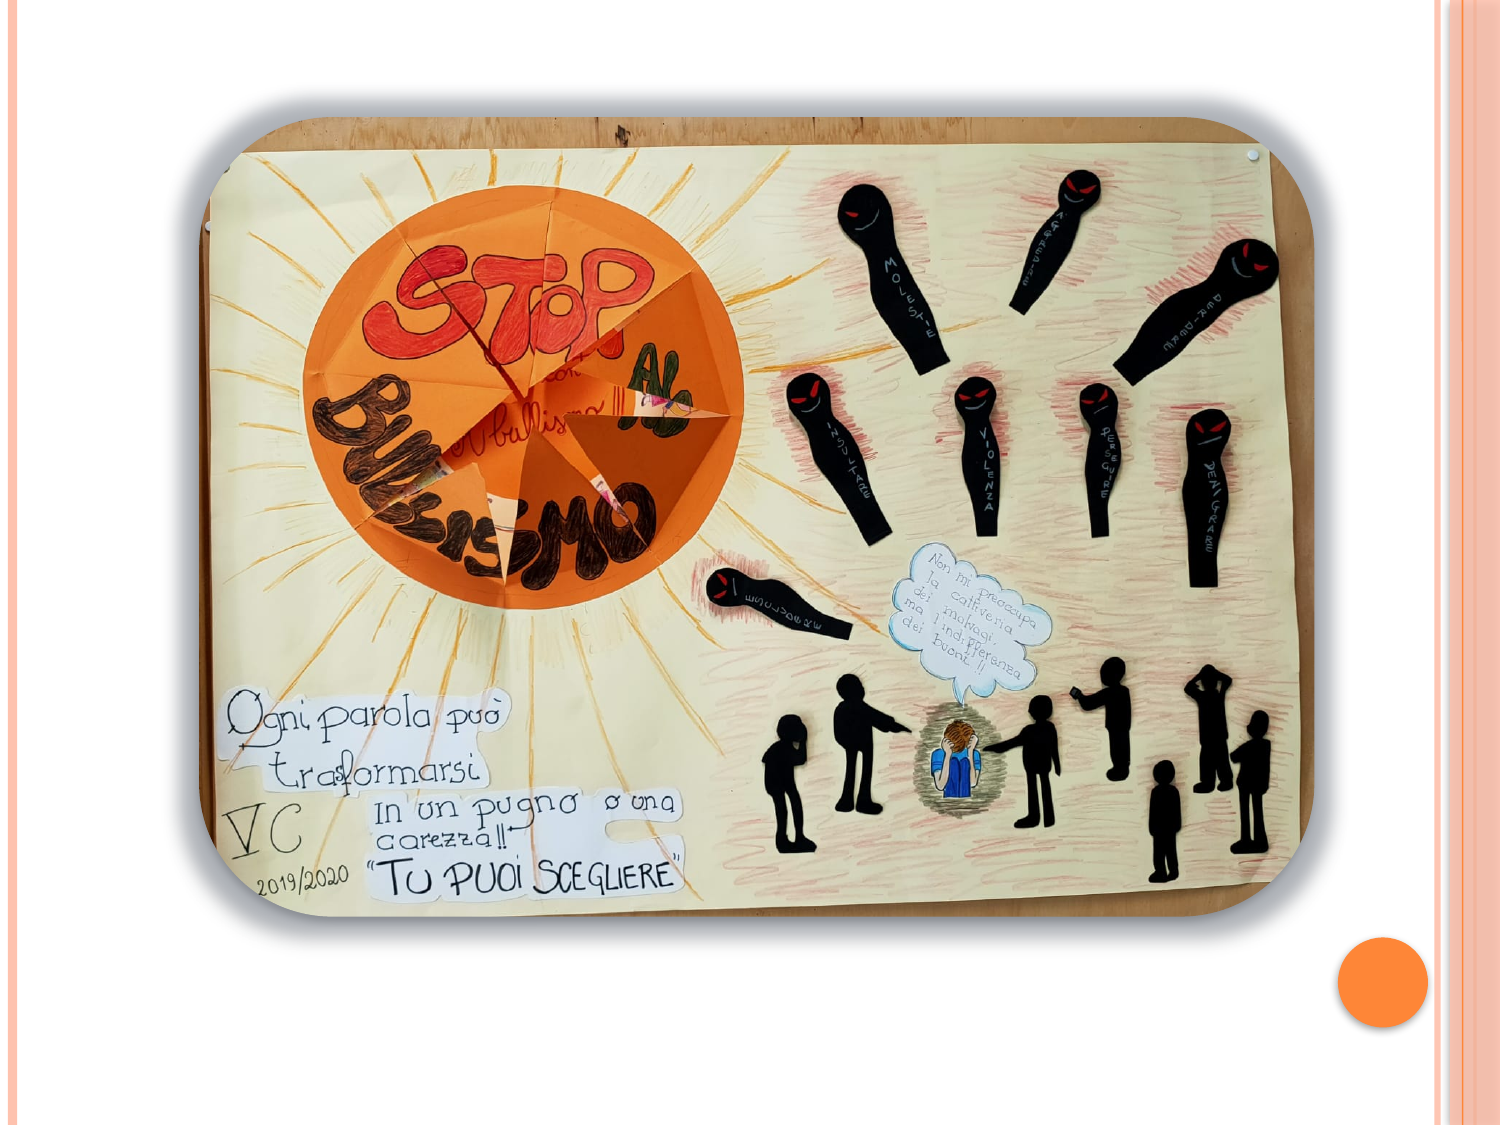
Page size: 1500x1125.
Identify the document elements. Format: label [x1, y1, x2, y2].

list [198, 116, 1315, 918]
